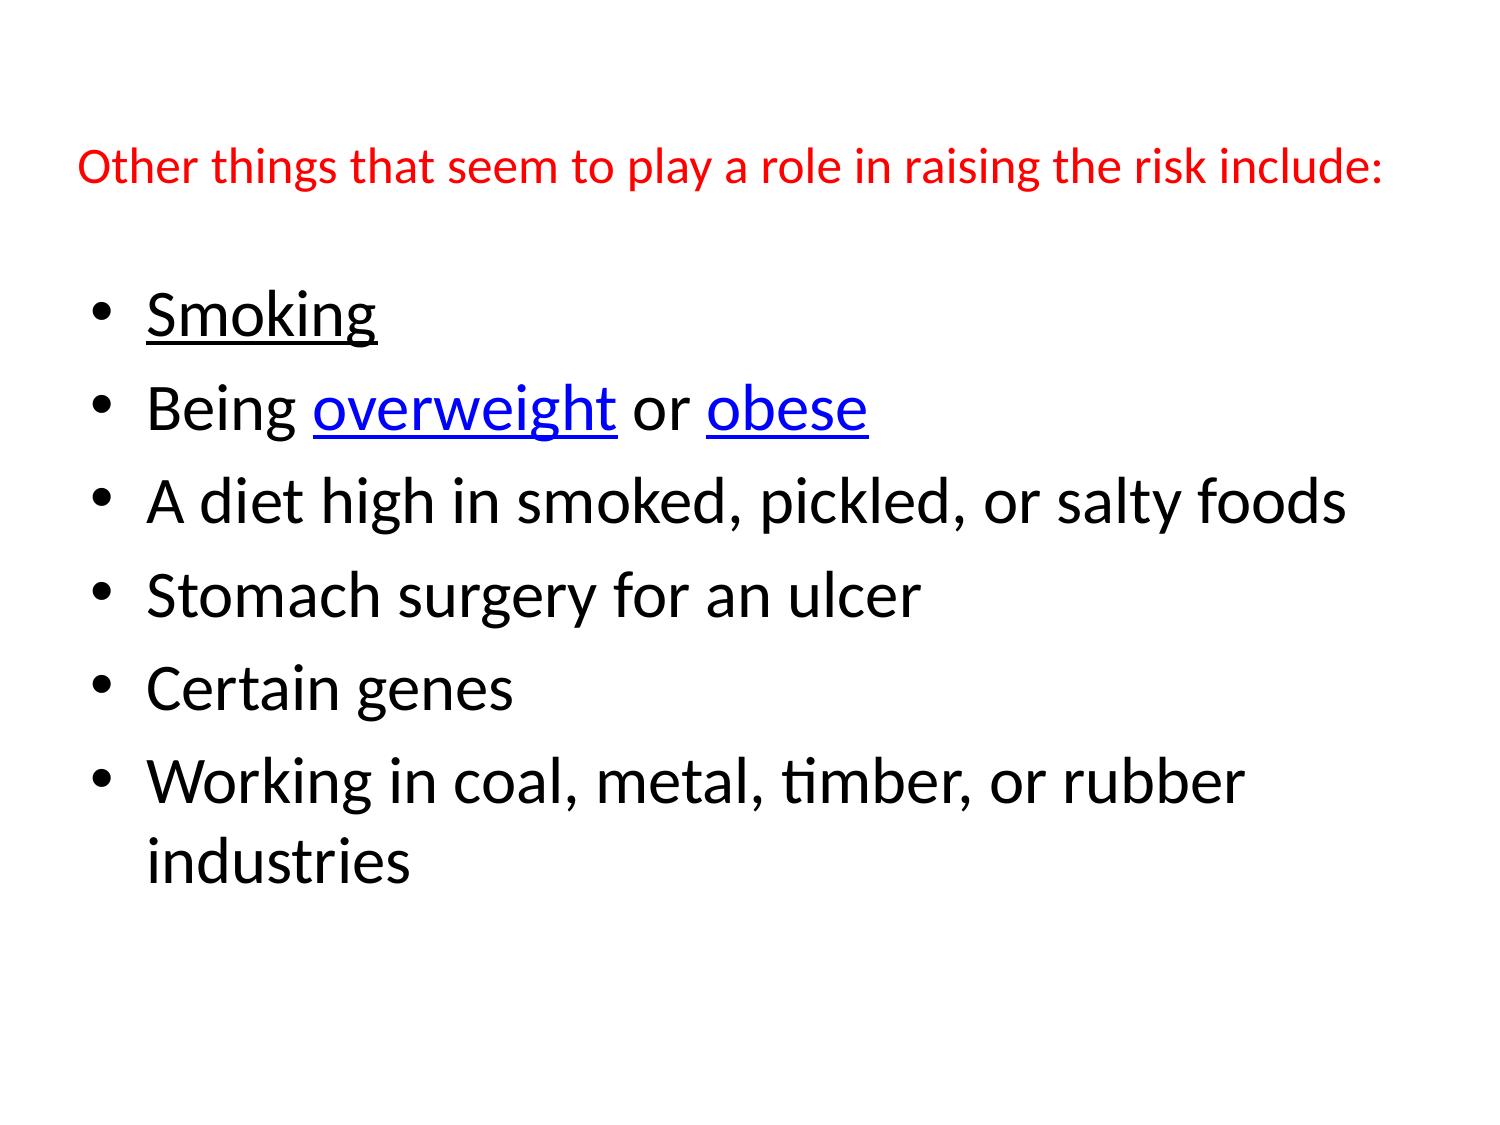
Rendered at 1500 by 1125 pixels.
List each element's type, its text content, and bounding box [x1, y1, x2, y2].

list Smoking Being overweight or obese A diet high in smoked, pickled, or salty foods Stomach surgery for an ulcer Certain genes Working in coal, metal, timber, or rubber industries [75, 262, 1425, 1005]
title Other things that seem to play a role in raising the risk include: [62, 99, 1413, 288]
